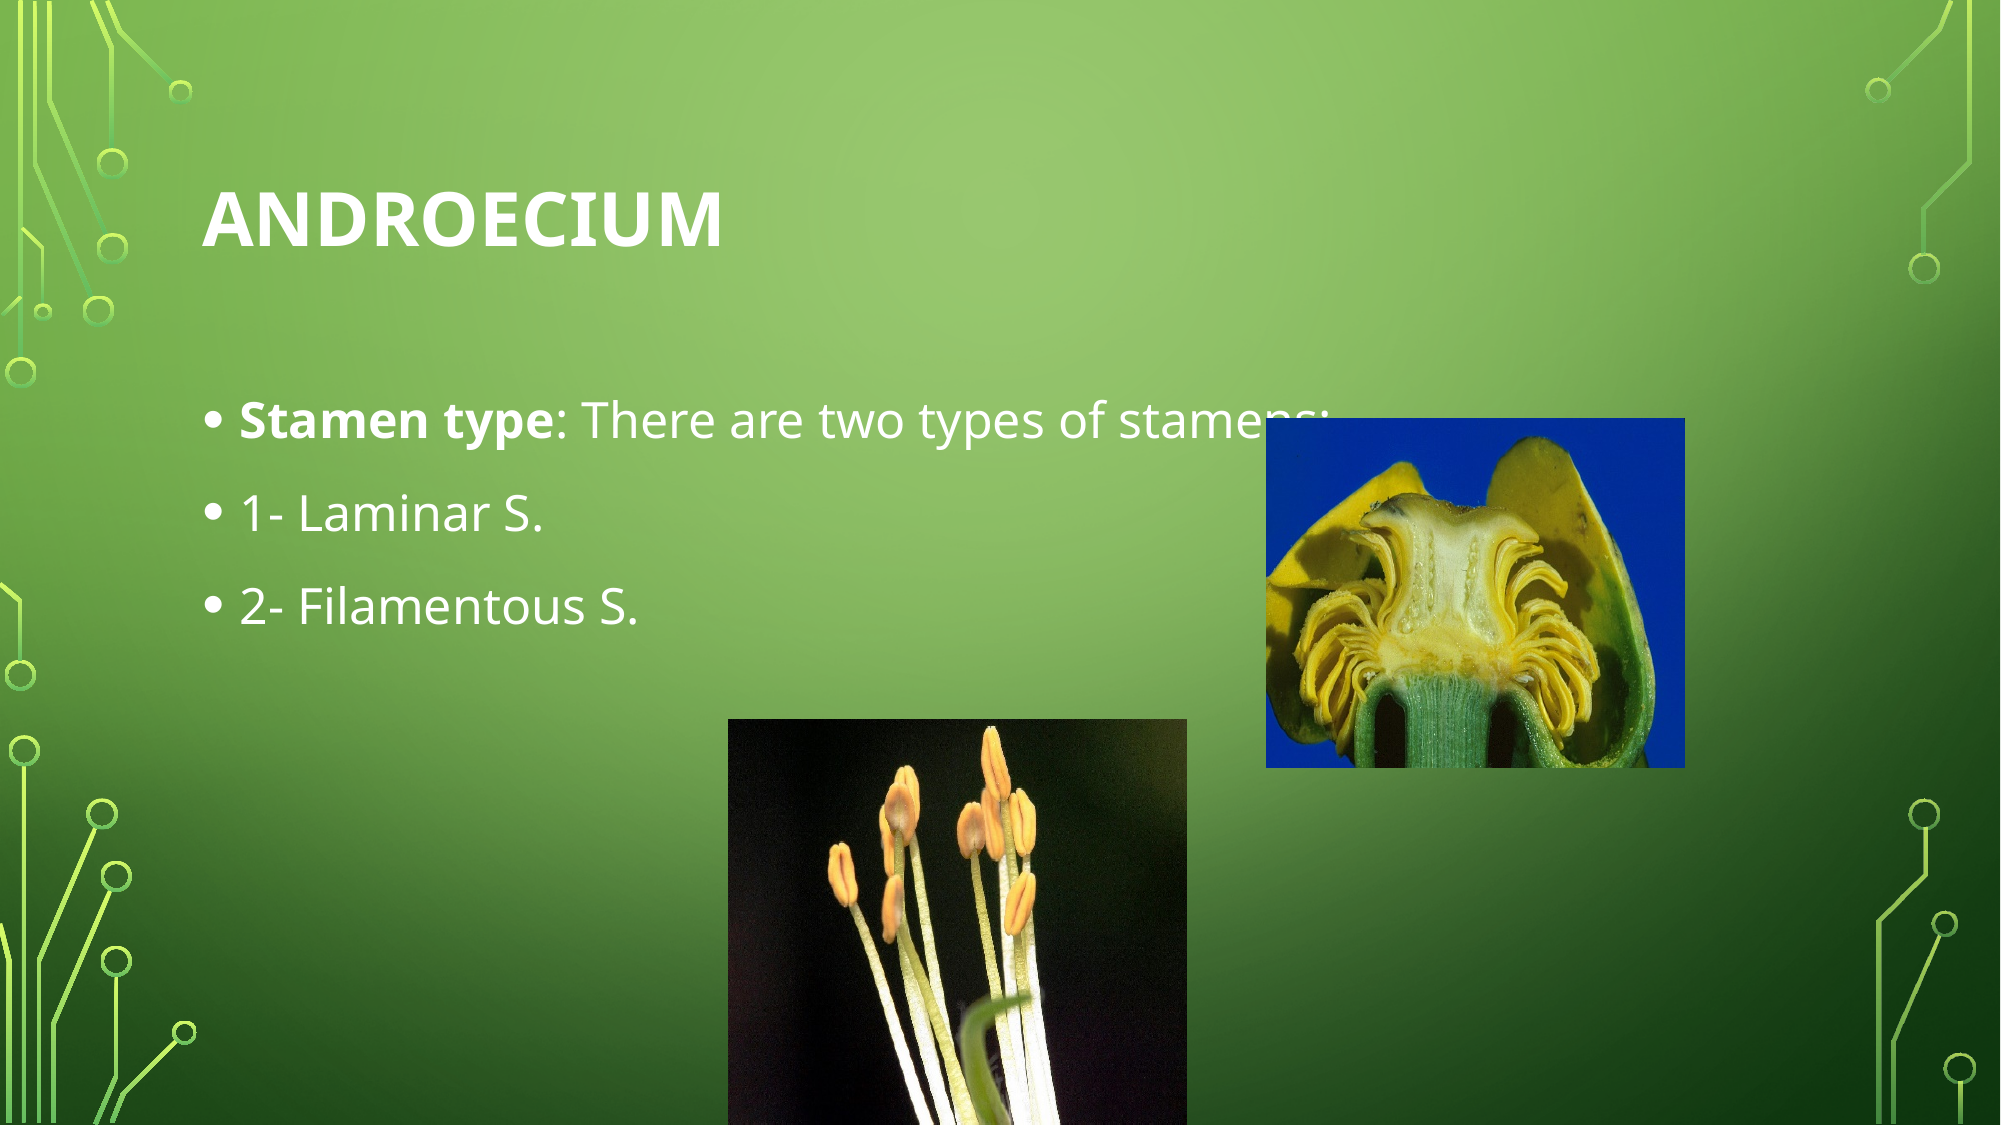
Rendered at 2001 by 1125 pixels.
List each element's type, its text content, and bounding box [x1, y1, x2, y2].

picture [1265, 418, 1685, 768]
picture [728, 719, 1187, 1125]
list Stamen type: There are two types of stamens: 1- Laminar S. 2- Filamentous S. [187, 369, 1813, 950]
title Androecium [187, 101, 1813, 344]
